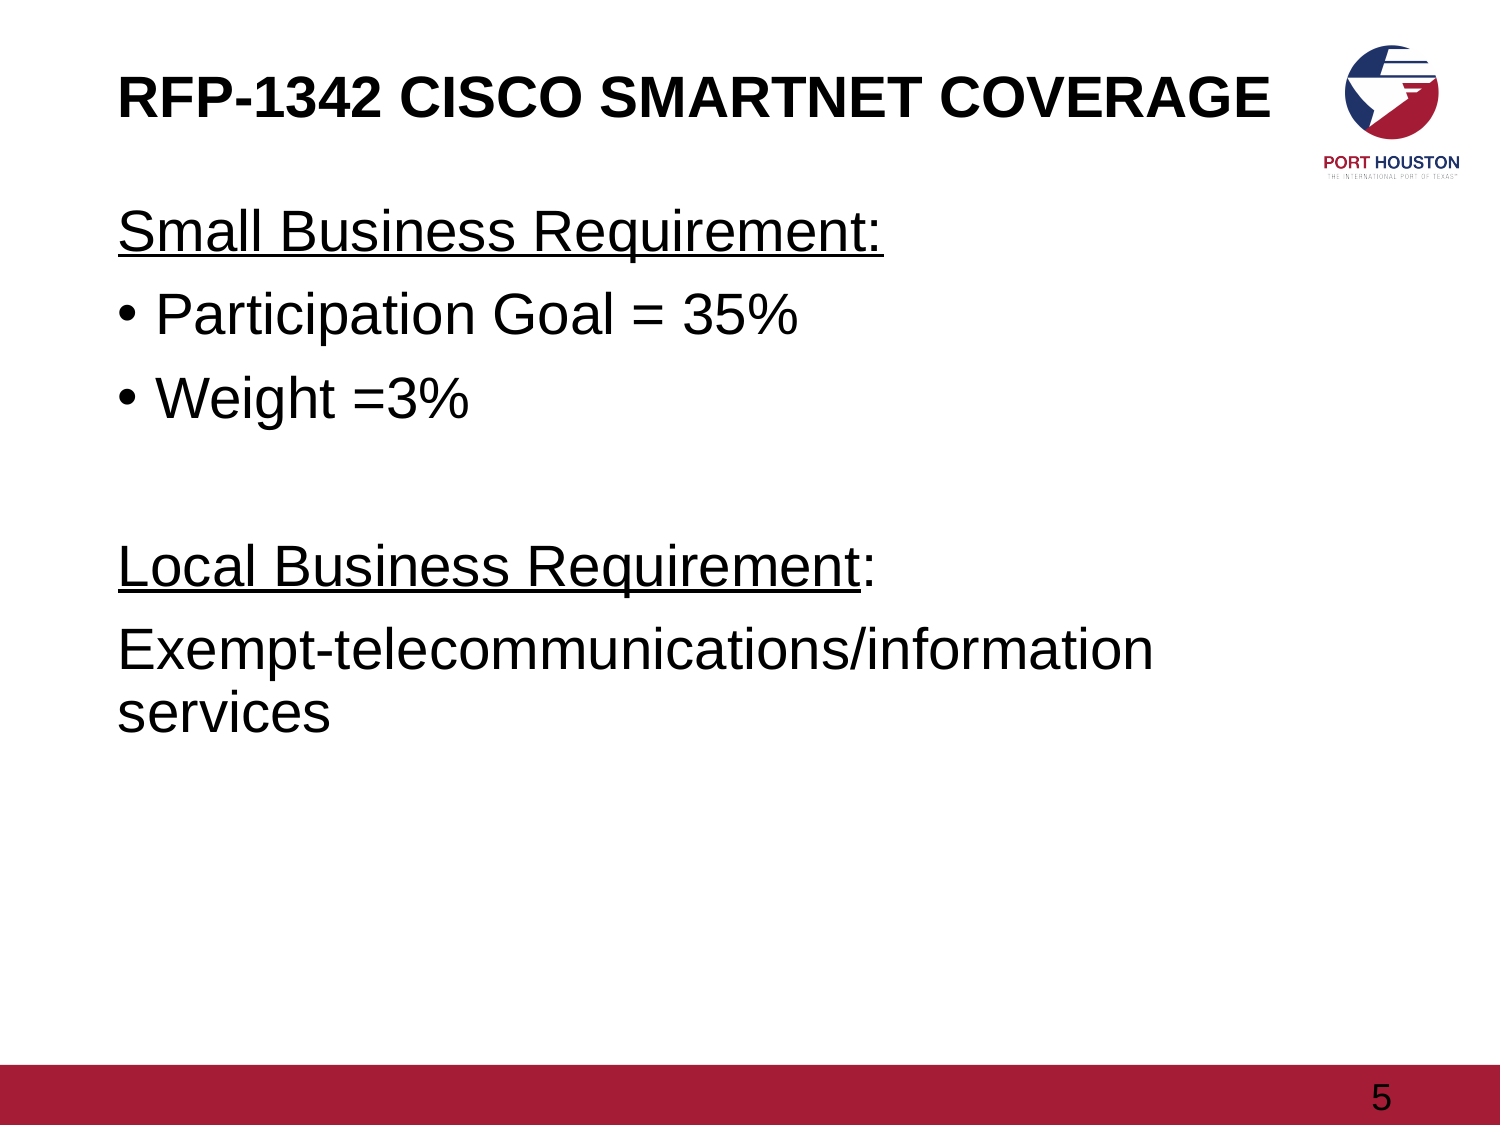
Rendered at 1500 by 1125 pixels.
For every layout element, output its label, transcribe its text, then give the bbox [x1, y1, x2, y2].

picture [1323, 44, 1460, 179]
title RFP-1342 CISCO SMARTNET COVERAGE [103, 59, 1397, 278]
slide_number 5 [1356, 1065, 1397, 1103]
list Small Business Requirement: Participation Goal = 35% Weight =3% Local Business Requirement: Exempt-telecommunications/information services [103, 193, 1253, 1014]
footer [496, 1042, 1004, 1103]
